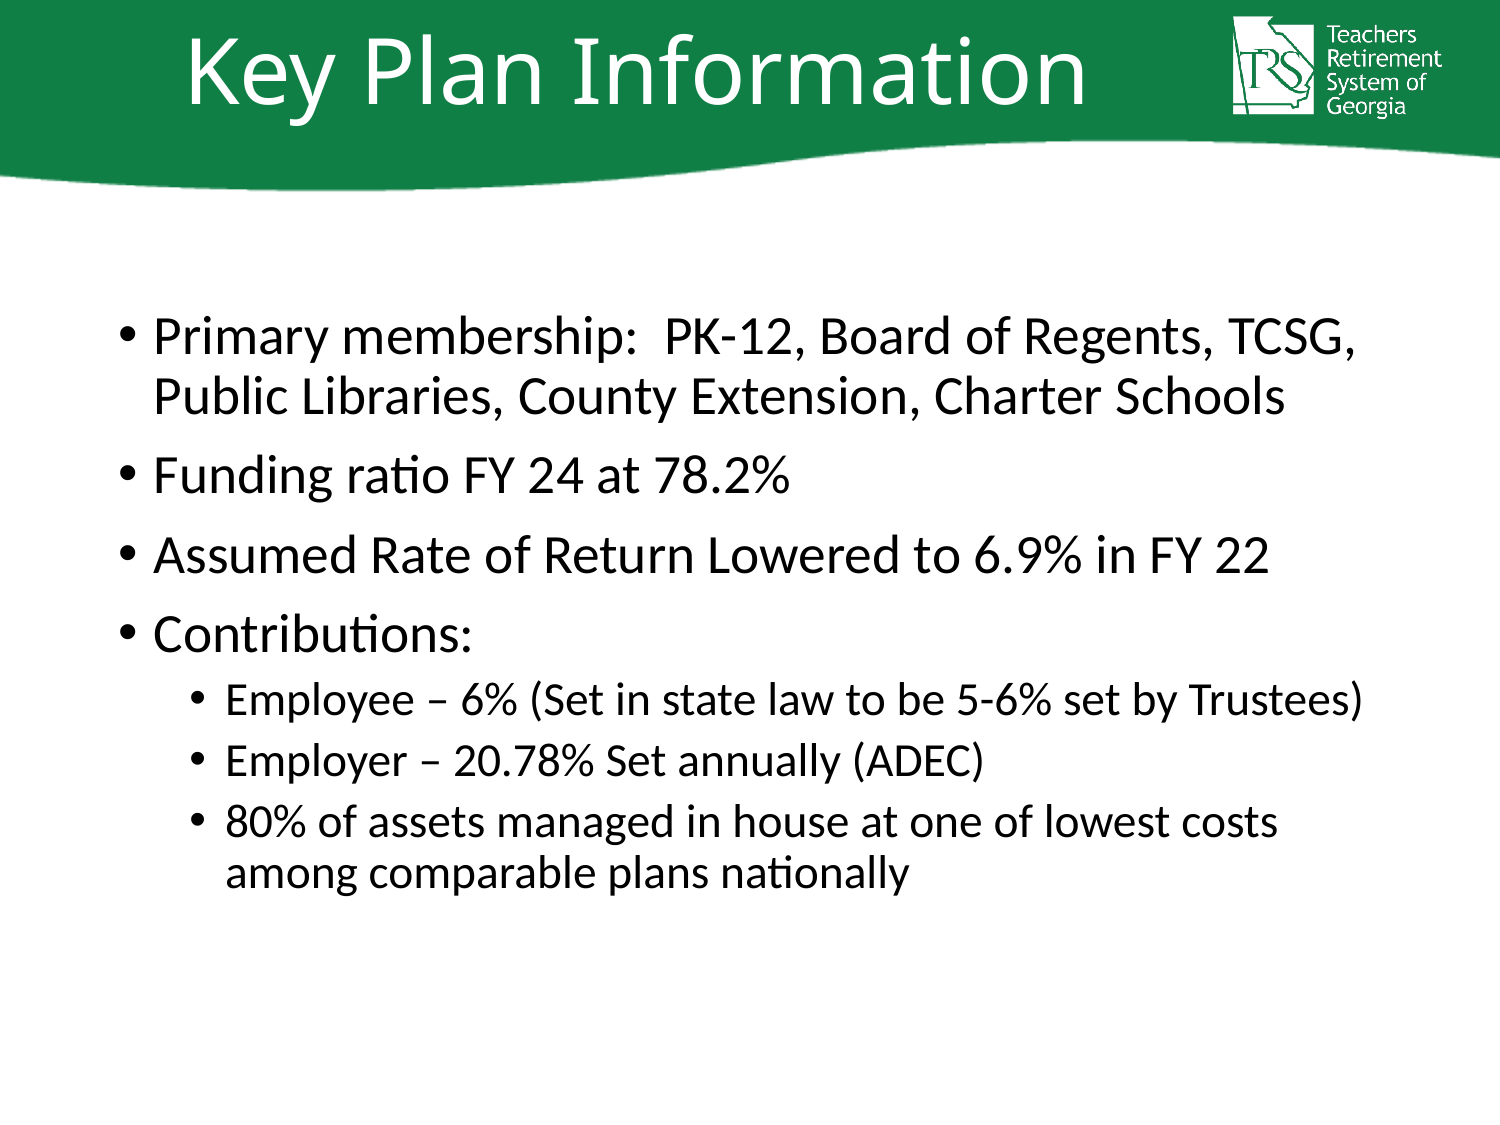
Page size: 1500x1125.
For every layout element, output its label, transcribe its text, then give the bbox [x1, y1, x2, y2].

list Primary membership: PK-12, Board of Regents, TCSG, Public Libraries, County Extension, Charter Schools Funding ratio FY 24 at 78.2% Assumed Rate of Return Lowered to 6.9% in FY 22 Contributions: Employee – 6% (Set in state law to be 5-6% set by Trustees) Employer – 20.78% Set annually (ADEC) 80% of assets managed in house at one of lowest costs among comparable plans nationally [103, 299, 1397, 1014]
title Key Plan Information [0, 0, 1284, 184]
picture [0, 0, 1500, 209]
